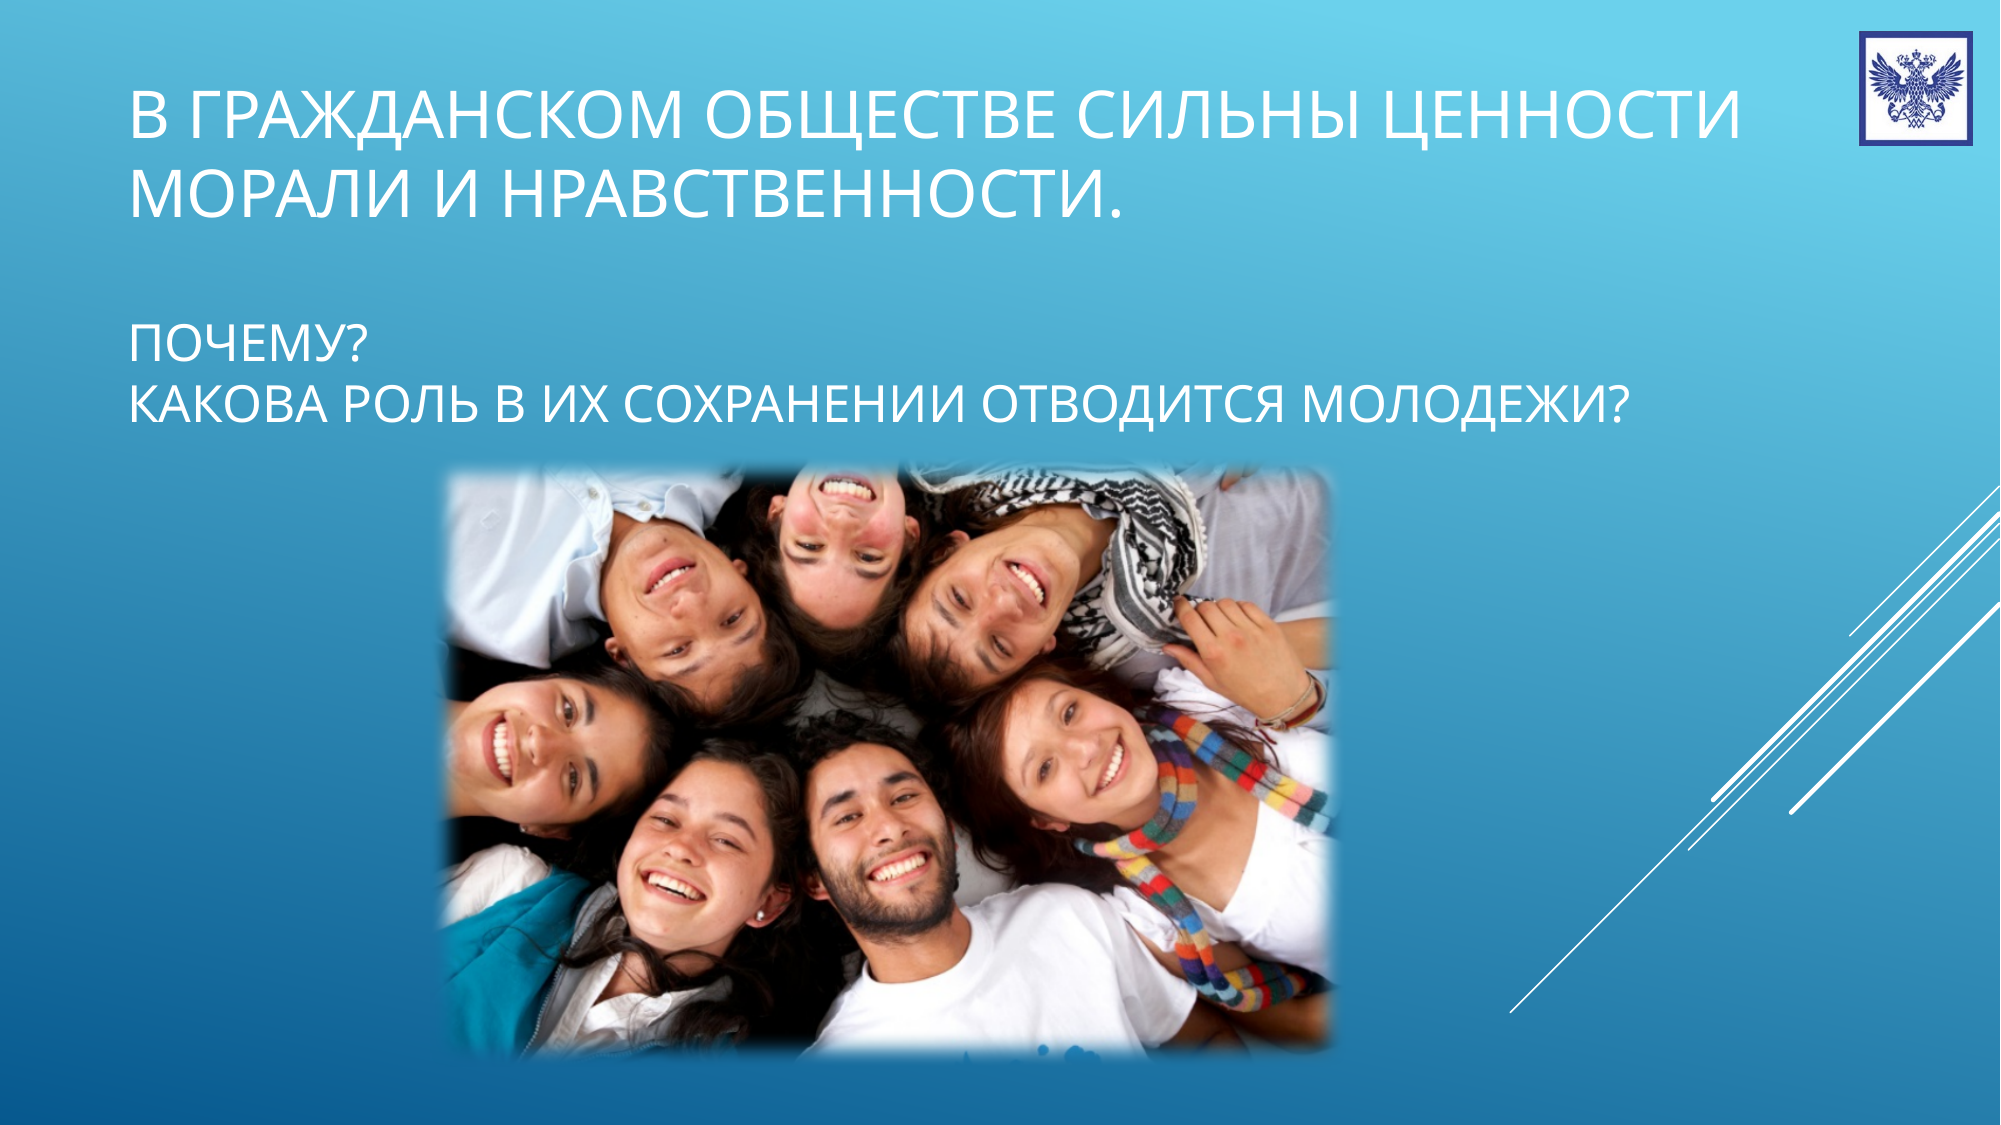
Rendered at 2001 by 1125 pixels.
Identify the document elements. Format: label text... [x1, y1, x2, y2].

title В гражданском обществе сильны ценности морали и нравственности. почему? Какова роль в их сохранении отводится молодежи? [112, 60, 1803, 507]
picture [1858, 30, 1974, 146]
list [430, 456, 1347, 1068]
